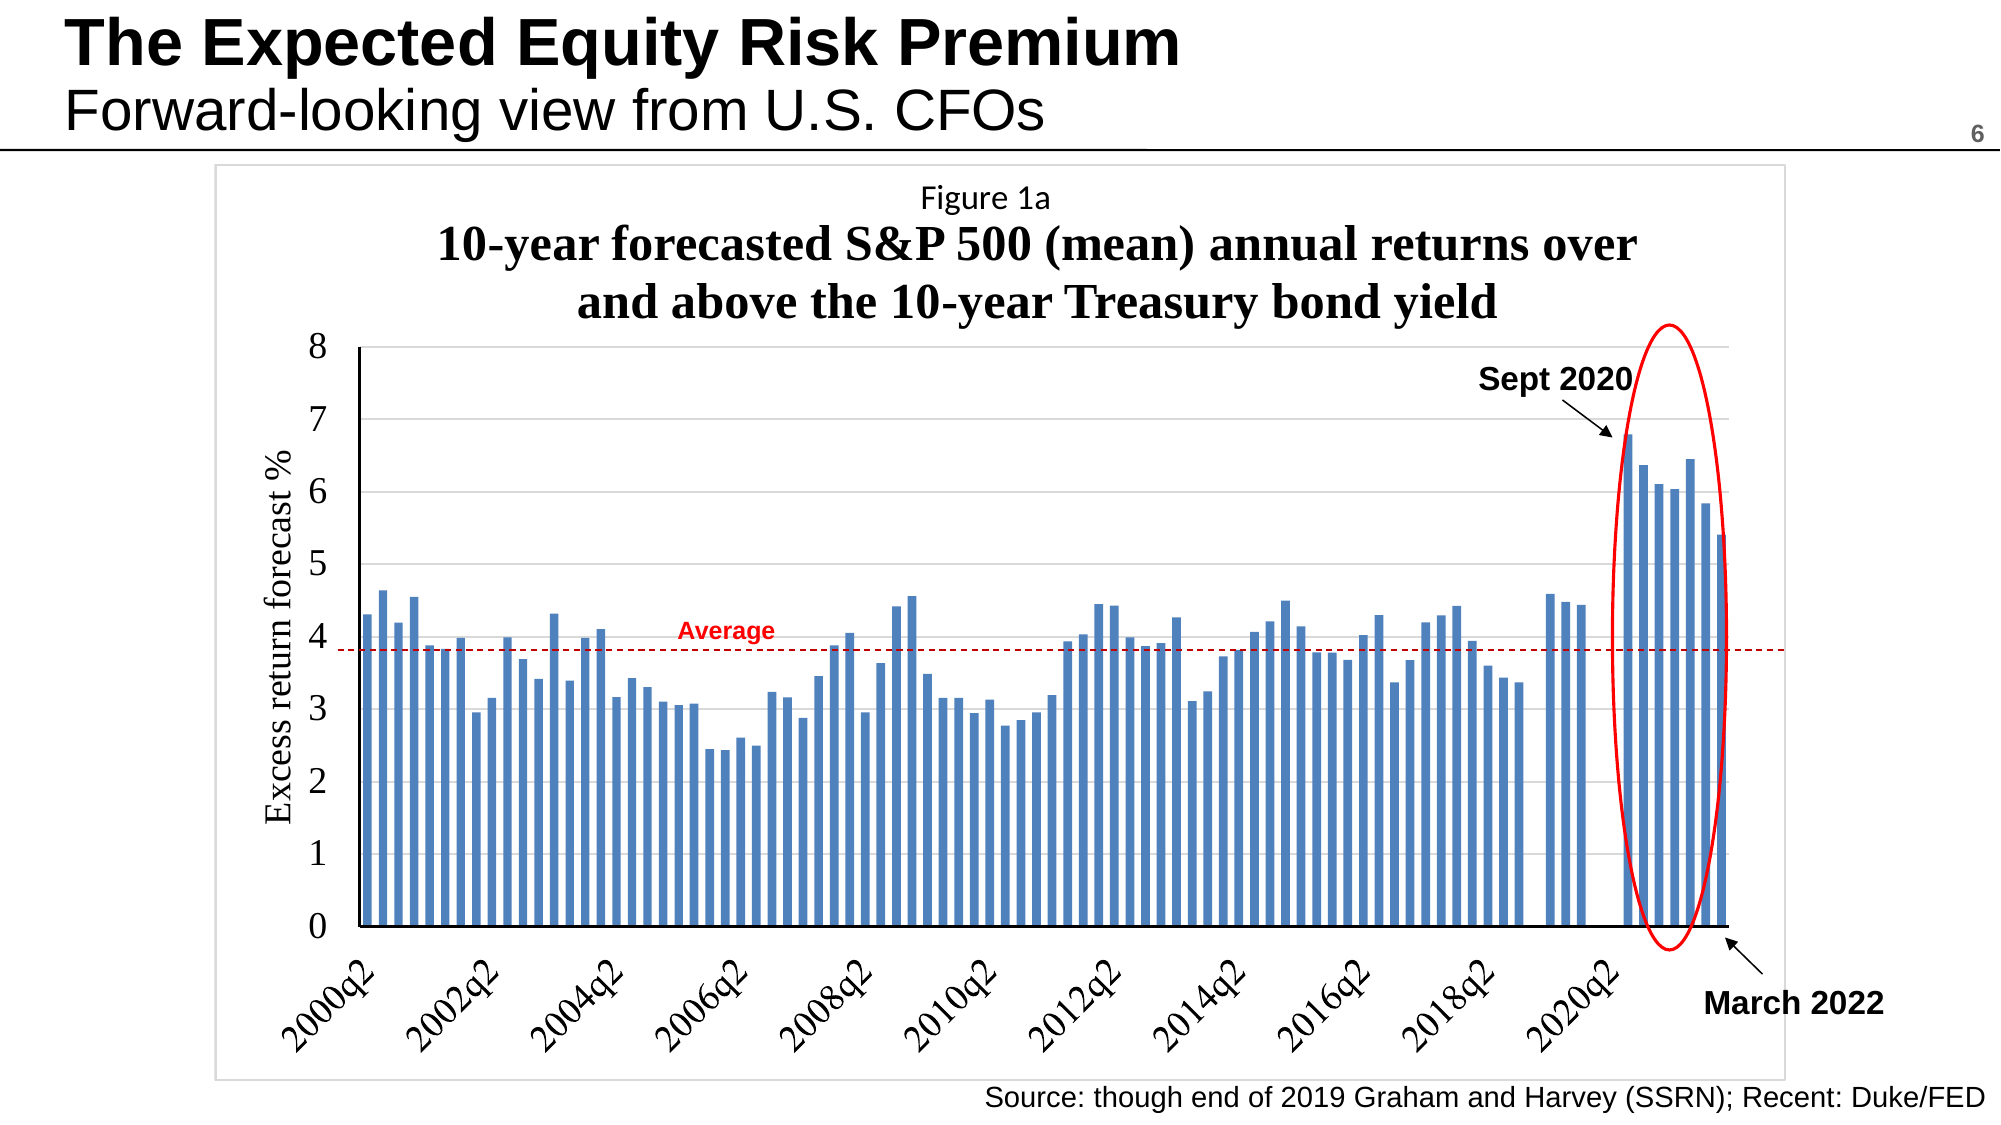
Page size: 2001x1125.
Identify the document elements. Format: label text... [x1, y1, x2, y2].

text_box The Expected Equity Risk Premium Forward-looking view from U.S. CFOs [50, 6, 1950, 146]
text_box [1724, 937, 1763, 975]
text_box 6 [1875, 95, 2000, 171]
text_box Source: though end of 2019 Graham and Harvey (SSRN); Recent: Duke/FED [969, 1071, 2000, 1121]
text_box March 2022 [1789, 974, 1900, 1029]
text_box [213, 163, 1787, 1082]
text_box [1562, 399, 1613, 438]
